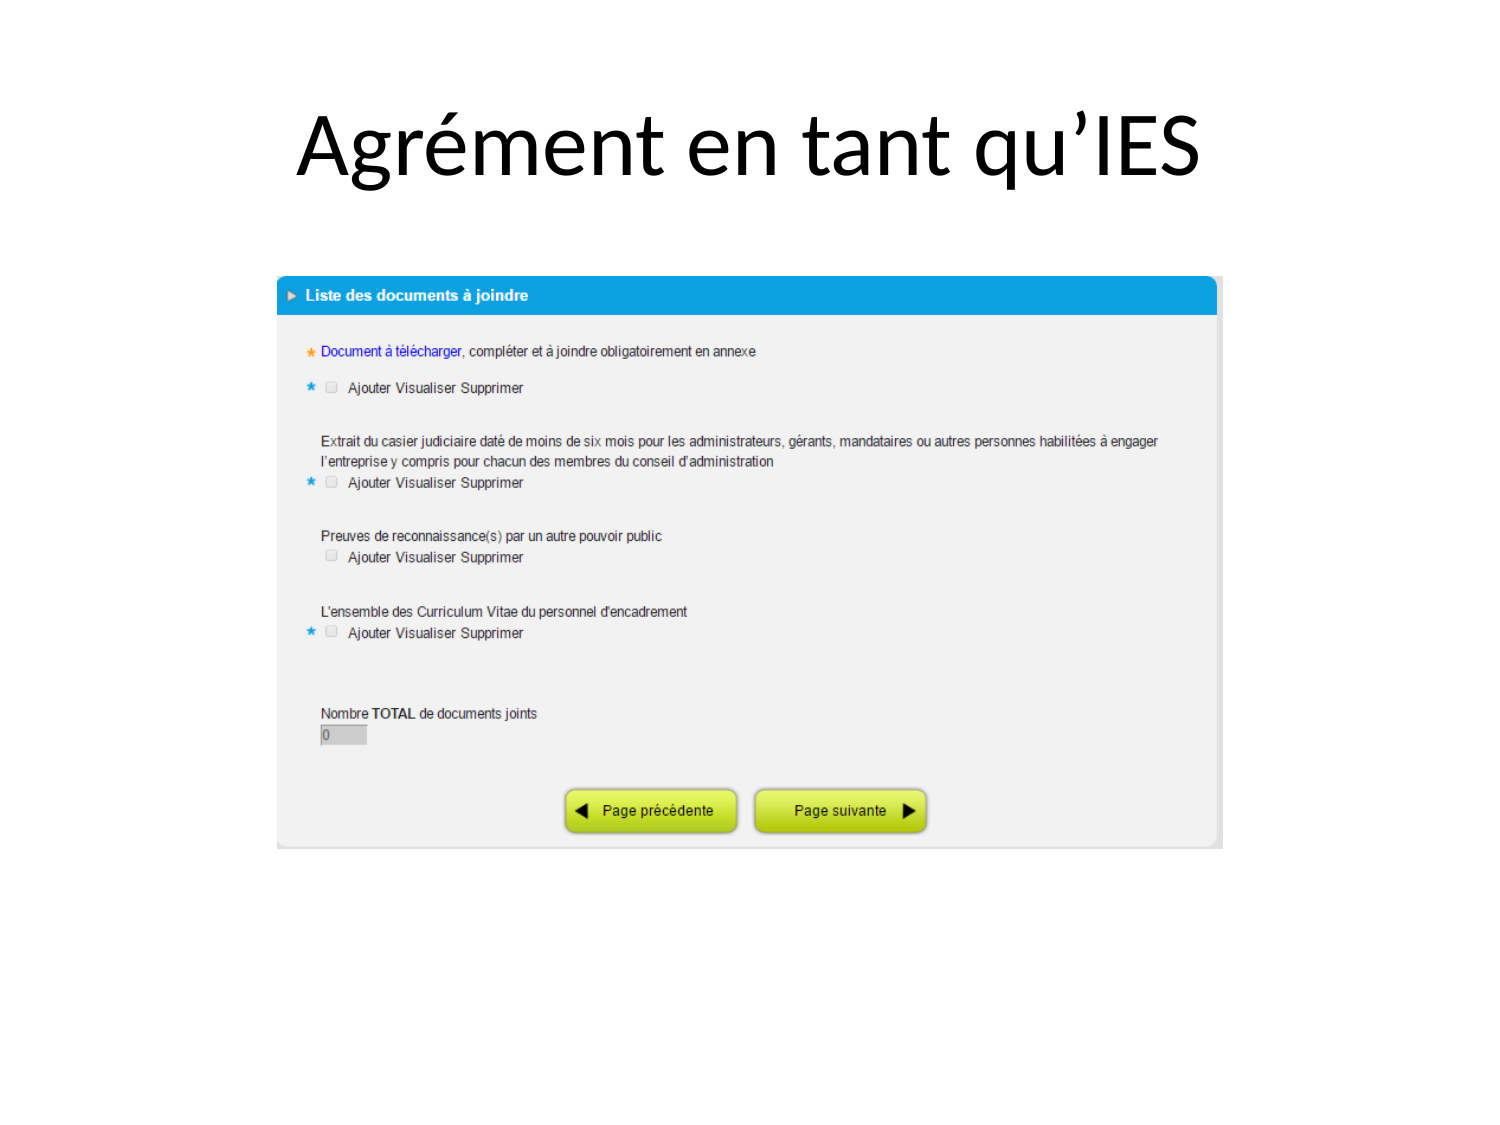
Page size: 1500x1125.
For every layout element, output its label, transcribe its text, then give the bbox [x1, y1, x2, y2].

picture [378, 289, 458, 300]
title Agrément en tant qu’IES [75, 45, 1425, 233]
picture [277, 276, 1223, 849]
picture [287, 291, 297, 301]
picture [463, 289, 471, 300]
picture [316, 289, 340, 300]
picture [477, 289, 527, 304]
picture [347, 289, 371, 300]
